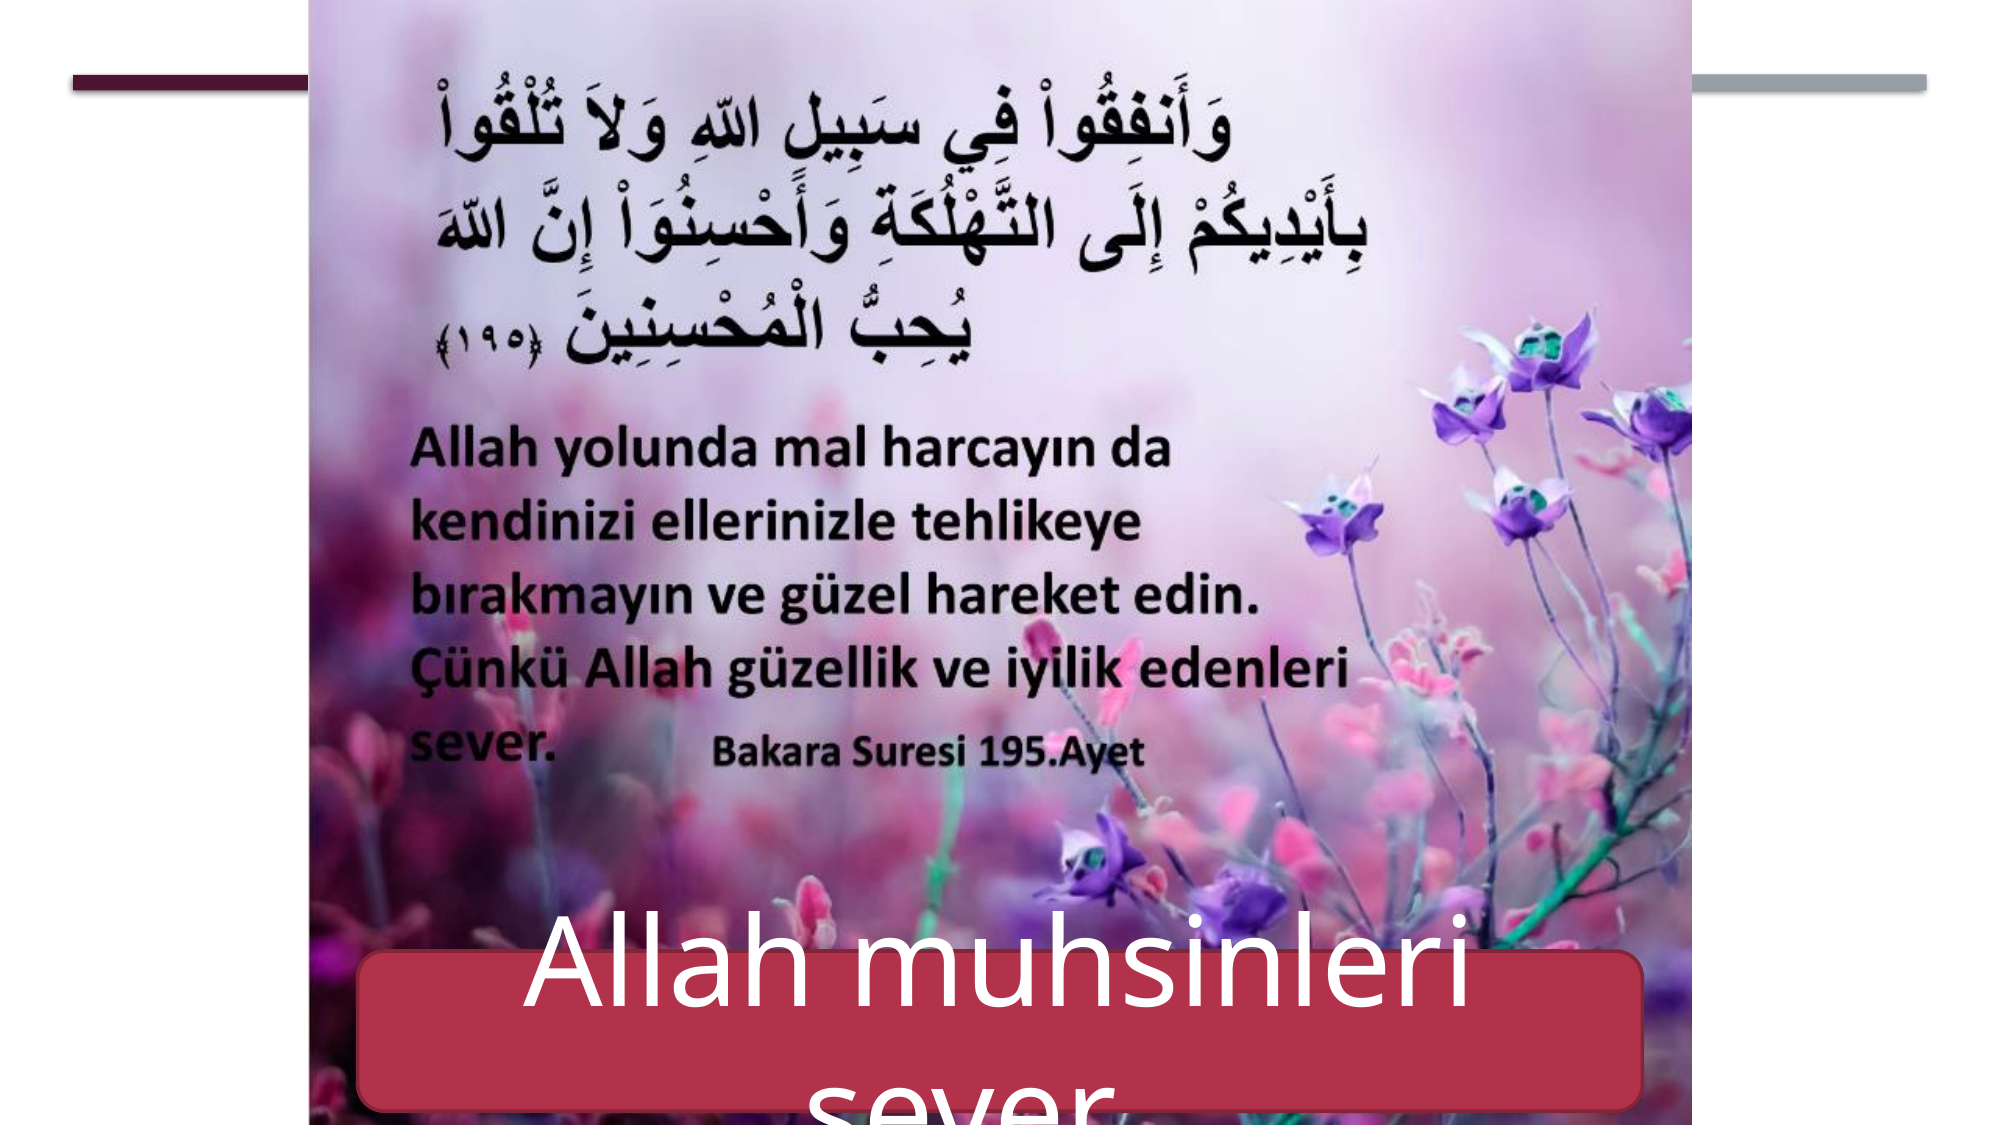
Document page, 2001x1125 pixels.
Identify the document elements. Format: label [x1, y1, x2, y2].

picture [307, 0, 1693, 1125]
